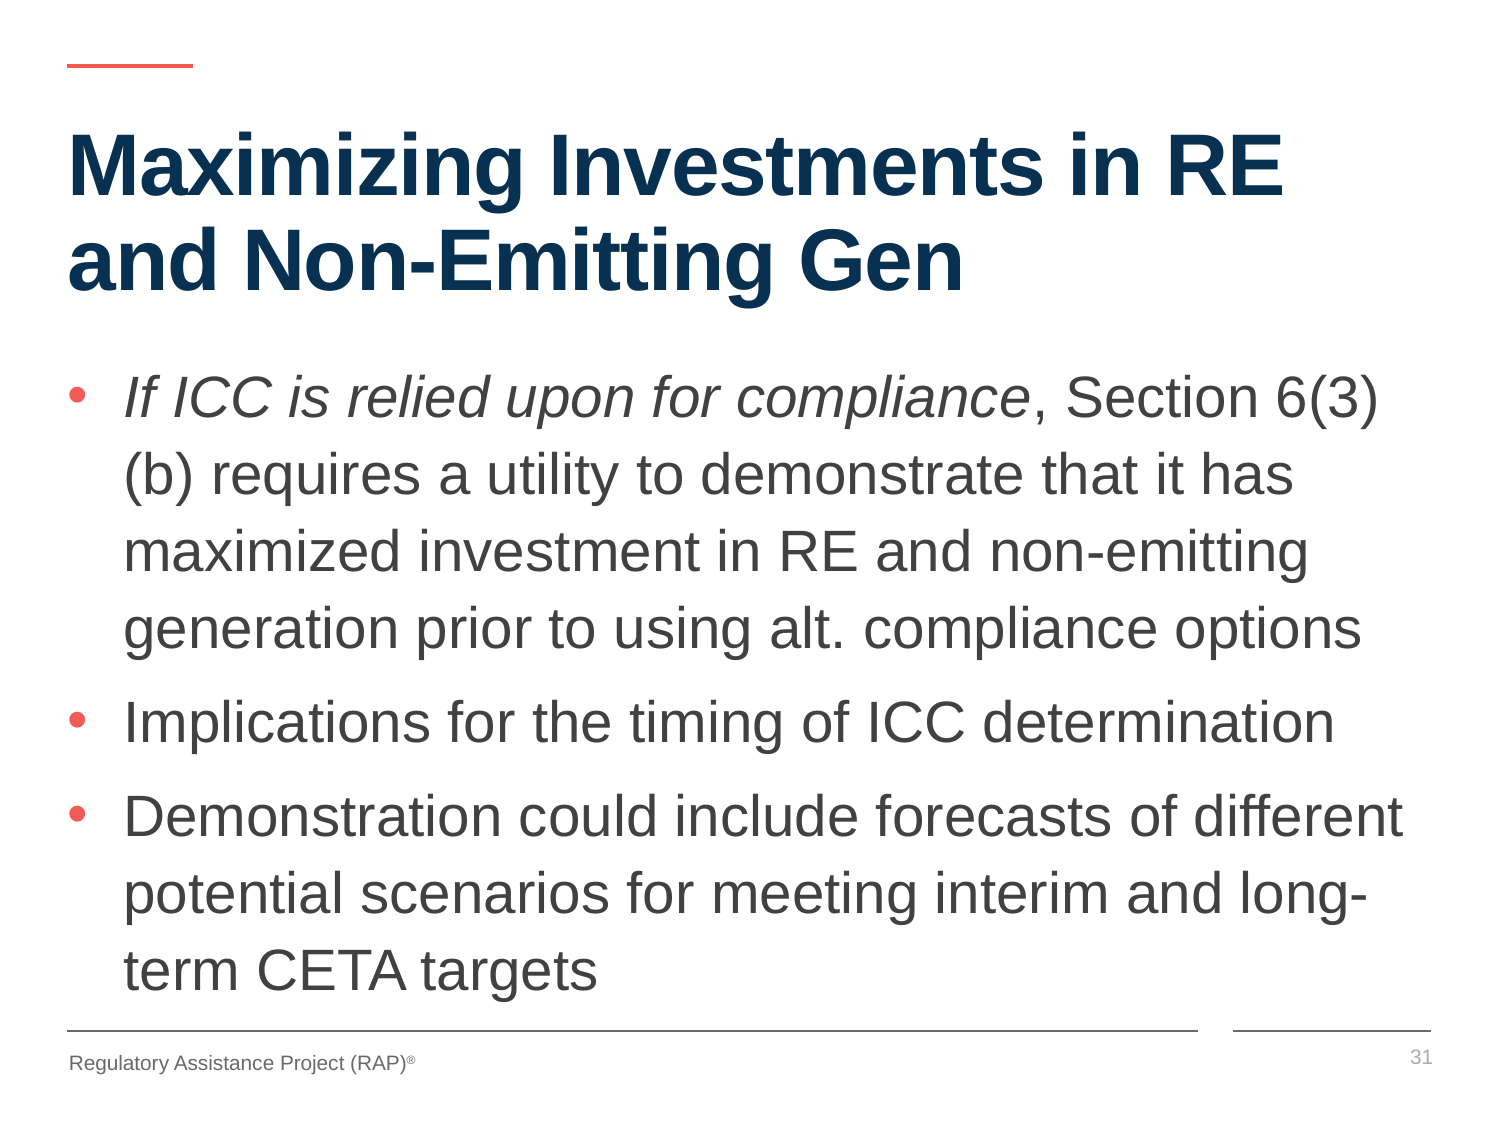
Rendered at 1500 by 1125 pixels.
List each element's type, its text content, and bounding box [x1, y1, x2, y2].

title Maximizing Investments in RE and Non-Emitting Gen [67, 112, 1432, 330]
slide_number 31 [1386, 1037, 1447, 1075]
list If ICC is relied upon for compliance, Section 6(3)(b) requires a utility to demonstrate that it has maximized investment in RE and non-emitting generation prior to using alt. compliance options Implications for the timing of ICC determination Demonstration could include forecasts of different potential scenarios for meeting interim and long-term CETA targets [67, 345, 1435, 1009]
